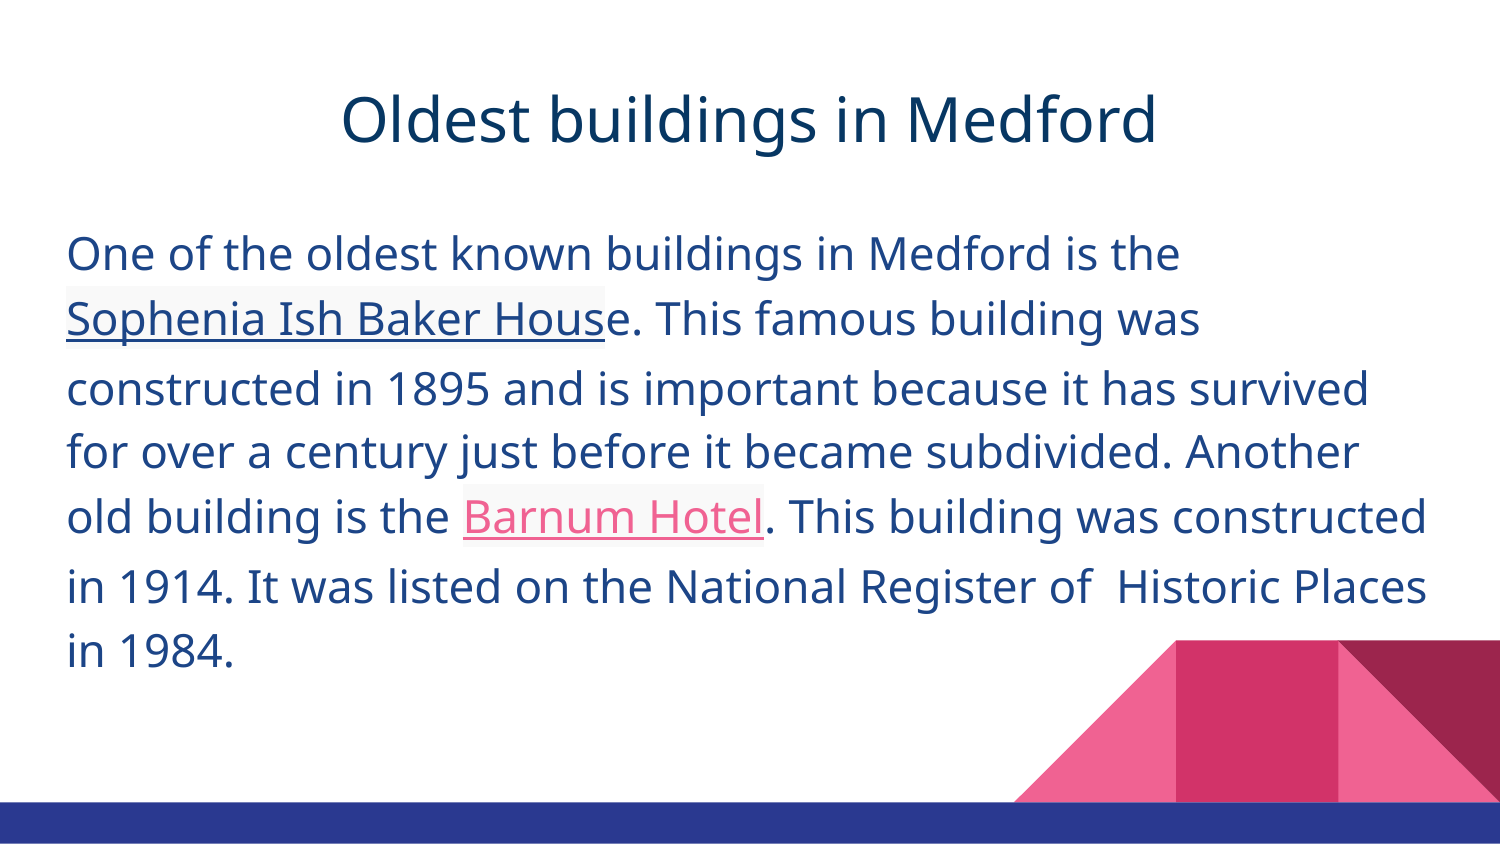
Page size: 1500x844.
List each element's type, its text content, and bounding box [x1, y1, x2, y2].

list One of the oldest known buildings in Medford is the Sophenia Ish Baker House. This famous building was constructed in 1895 and is important because it has survived for over a century just before it became subdivided. Another old building is the Barnum Hotel. This building was constructed in 1914. It was listed on the National Register of Historic Places in 1984. [51, 201, 1449, 750]
title Oldest buildings in Medford [51, 65, 1449, 165]
